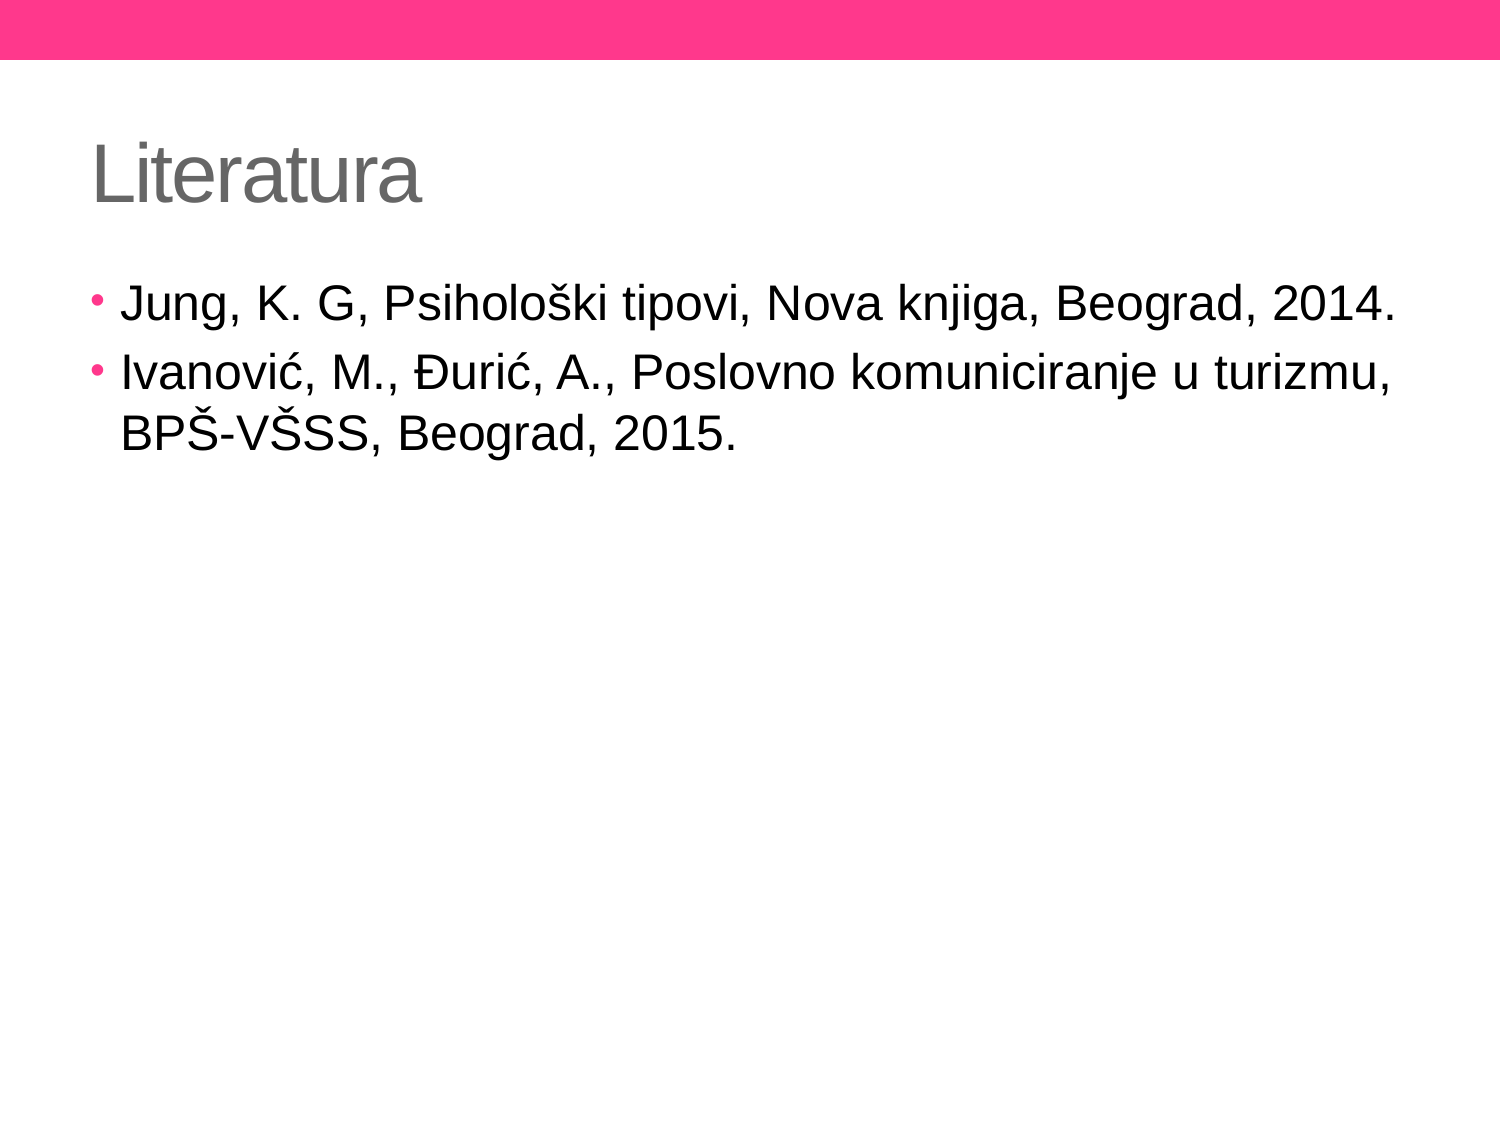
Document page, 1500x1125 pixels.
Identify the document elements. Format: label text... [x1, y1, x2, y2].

list Jung, K. G, Psihološki tipovi, Nova knjiga, Beograd, 2014. Ivanović, M., Đurić, A., Poslovno komuniciranje u turizmu, BPŠ-VŠSS, Beograd, 2015. [75, 262, 1425, 1063]
title Literatura [75, 87, 1425, 250]
